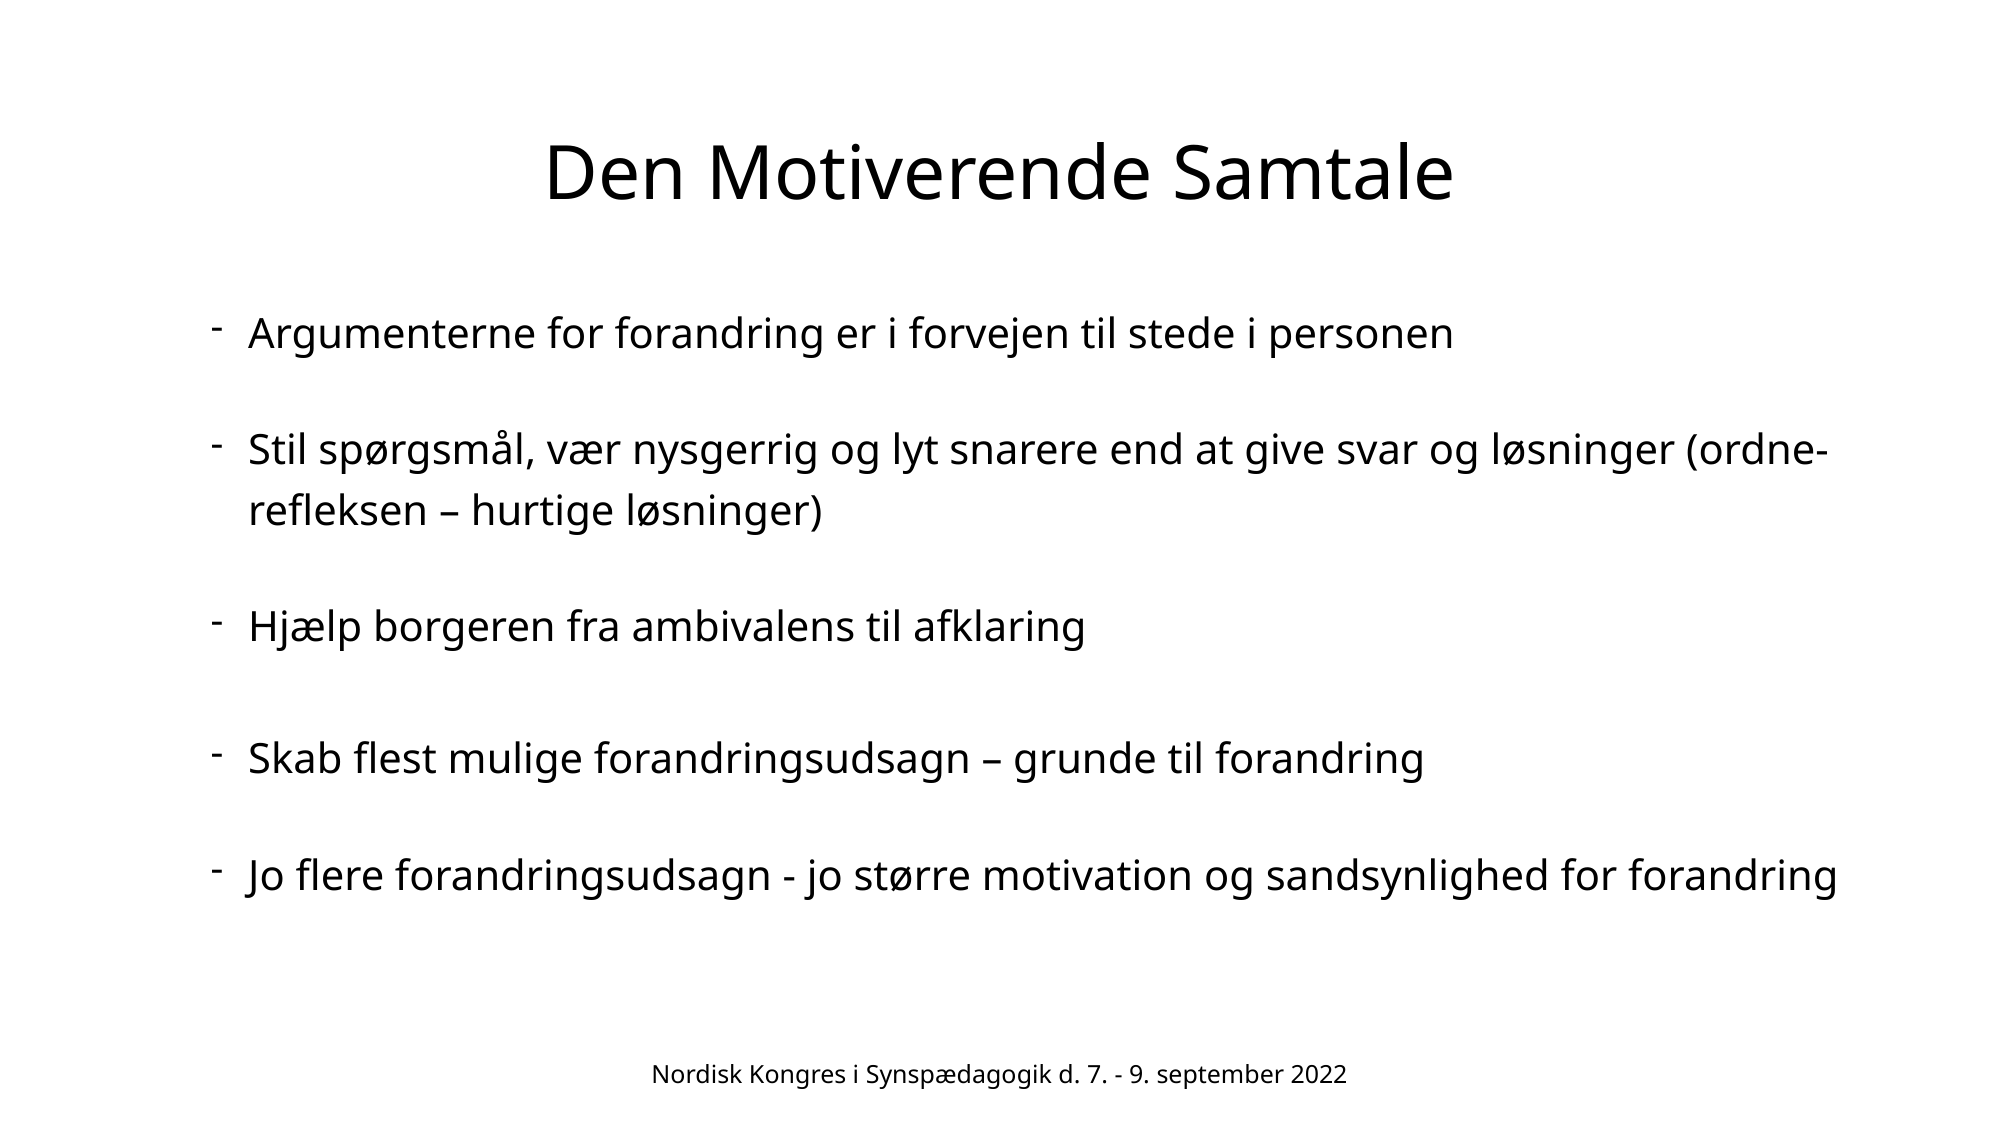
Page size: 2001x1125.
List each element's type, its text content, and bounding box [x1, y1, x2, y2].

list Argumenterne for forandring er i forvejen til stede i personen Stil spørgsmål, vær nysgerrig og lyt snarere end at give svar og løsninger (ordne-refleksen – hurtige løsninger) Hjælp borgeren fra ambivalens til afklaring Skab flest mulige forandringsudsagn – grunde til forandring Jo flere forandringsudsagn - jo større motivation og sandsynlighed for forandring [195, 288, 1896, 973]
footer Nordisk Kongres i Synspædagogik d. 7. - 9. september 2022 [0, 1051, 2000, 1112]
title Den Motiverende Samtale [149, 44, 1851, 306]
